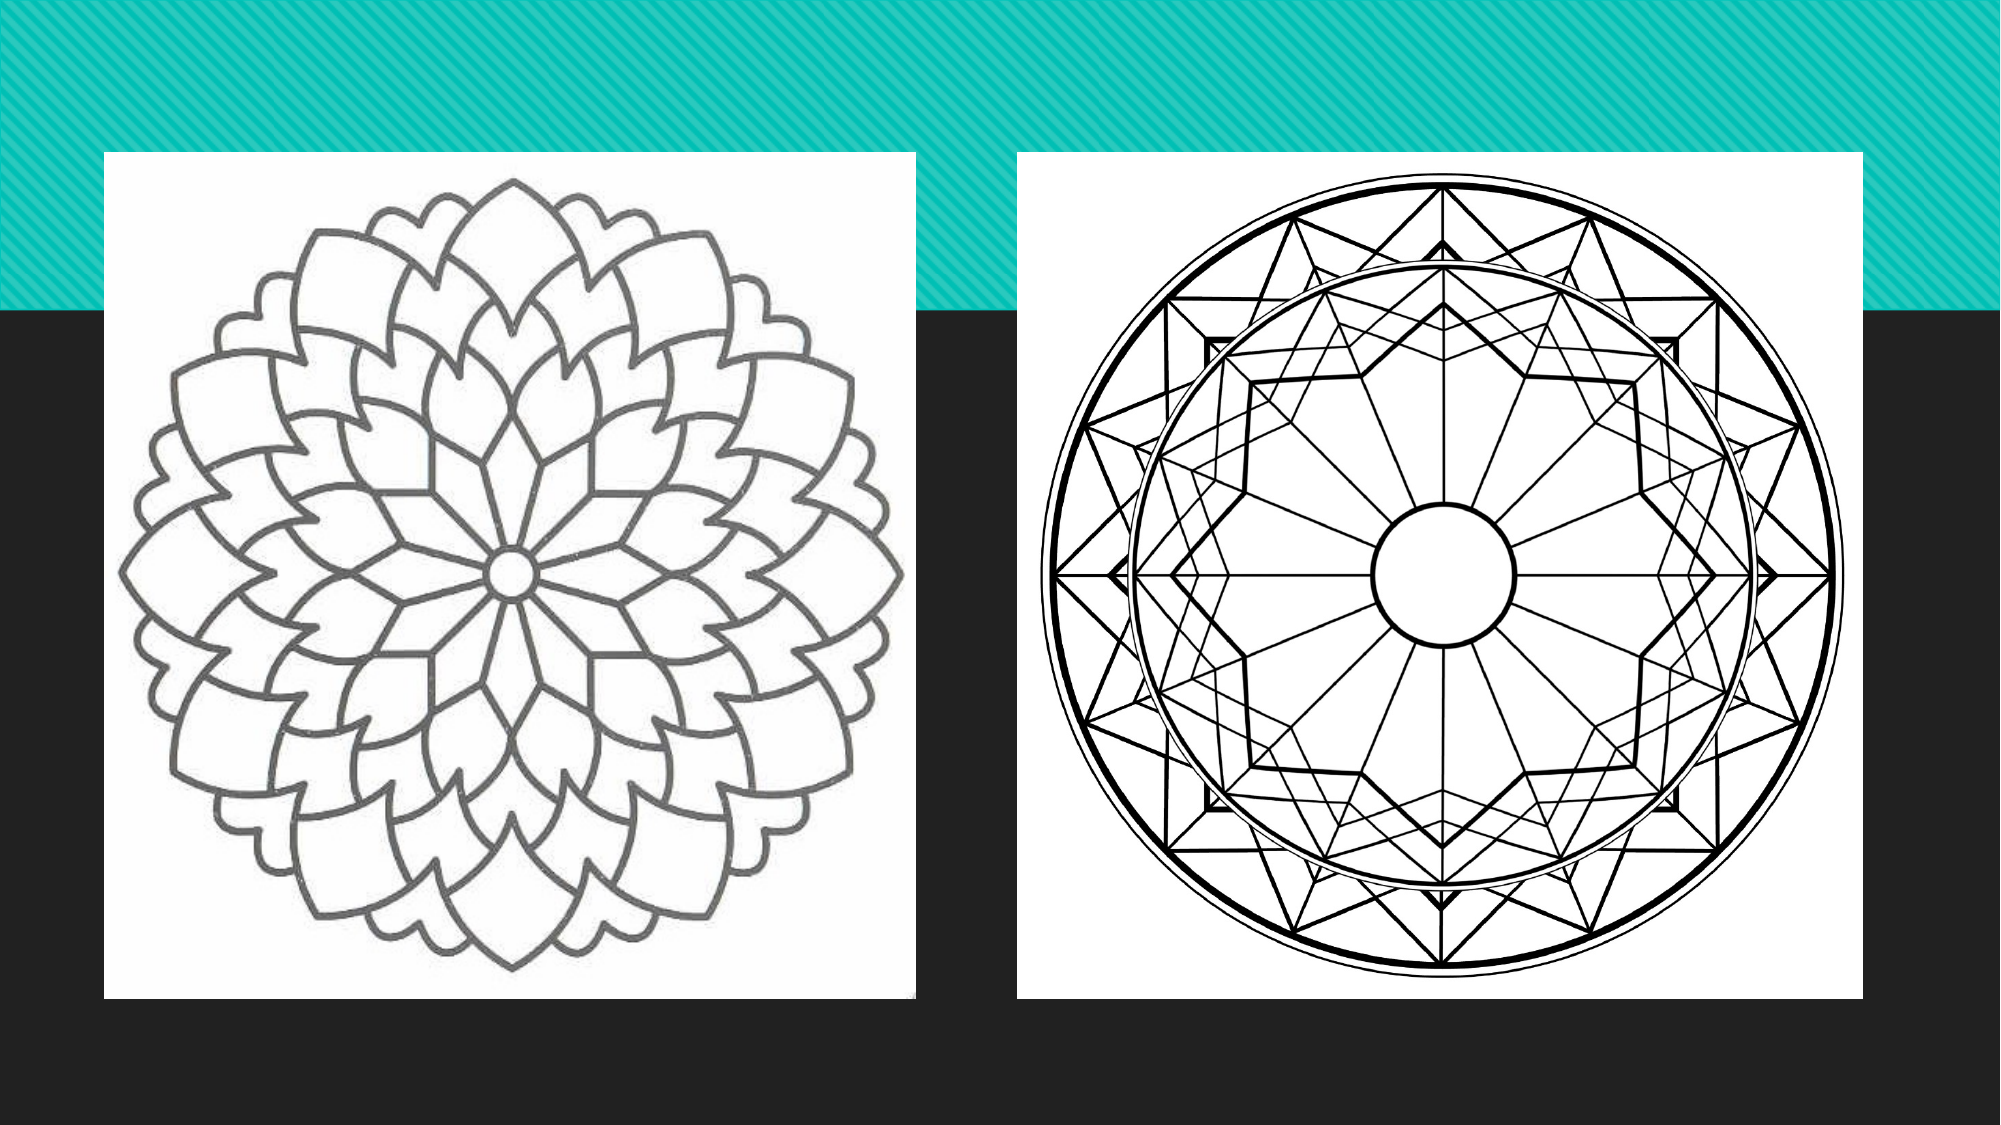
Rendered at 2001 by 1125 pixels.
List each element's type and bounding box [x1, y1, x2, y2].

picture [103, 152, 916, 999]
picture [1016, 152, 1863, 999]
